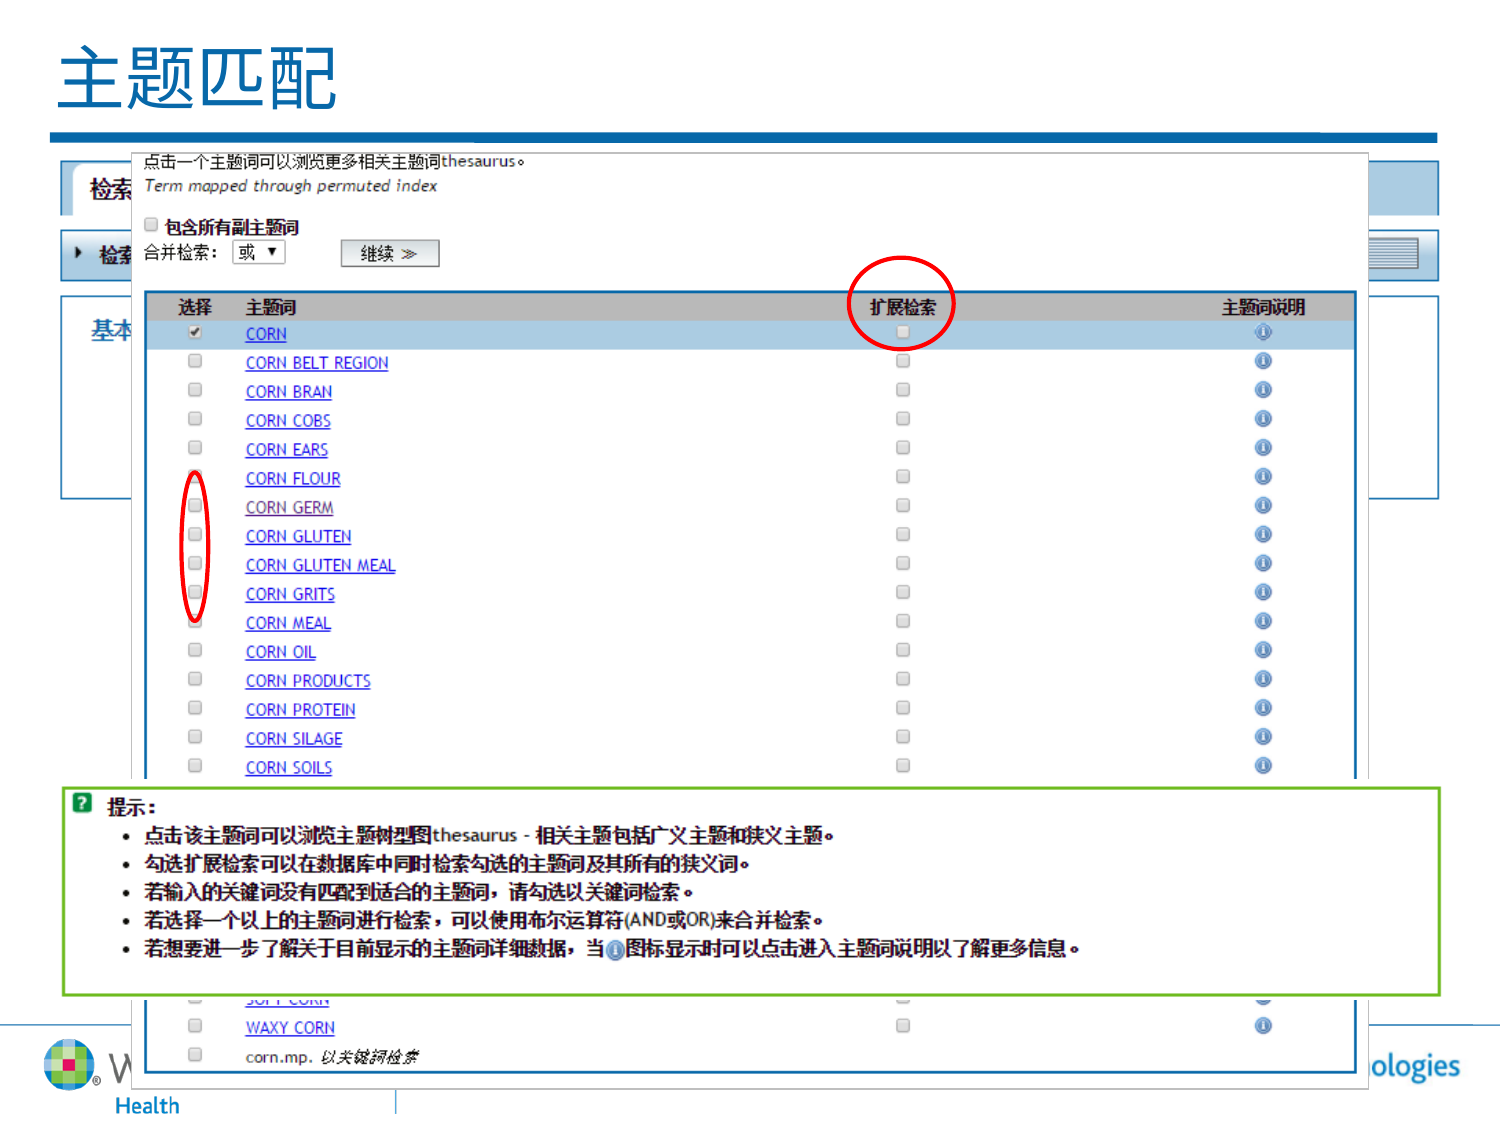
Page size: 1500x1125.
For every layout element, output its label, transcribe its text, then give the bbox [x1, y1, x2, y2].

picture [55, 153, 1449, 1089]
picture [800, 1049, 1496, 1092]
title 主题匹配 [24, 0, 1444, 154]
picture [38, 1037, 513, 1114]
